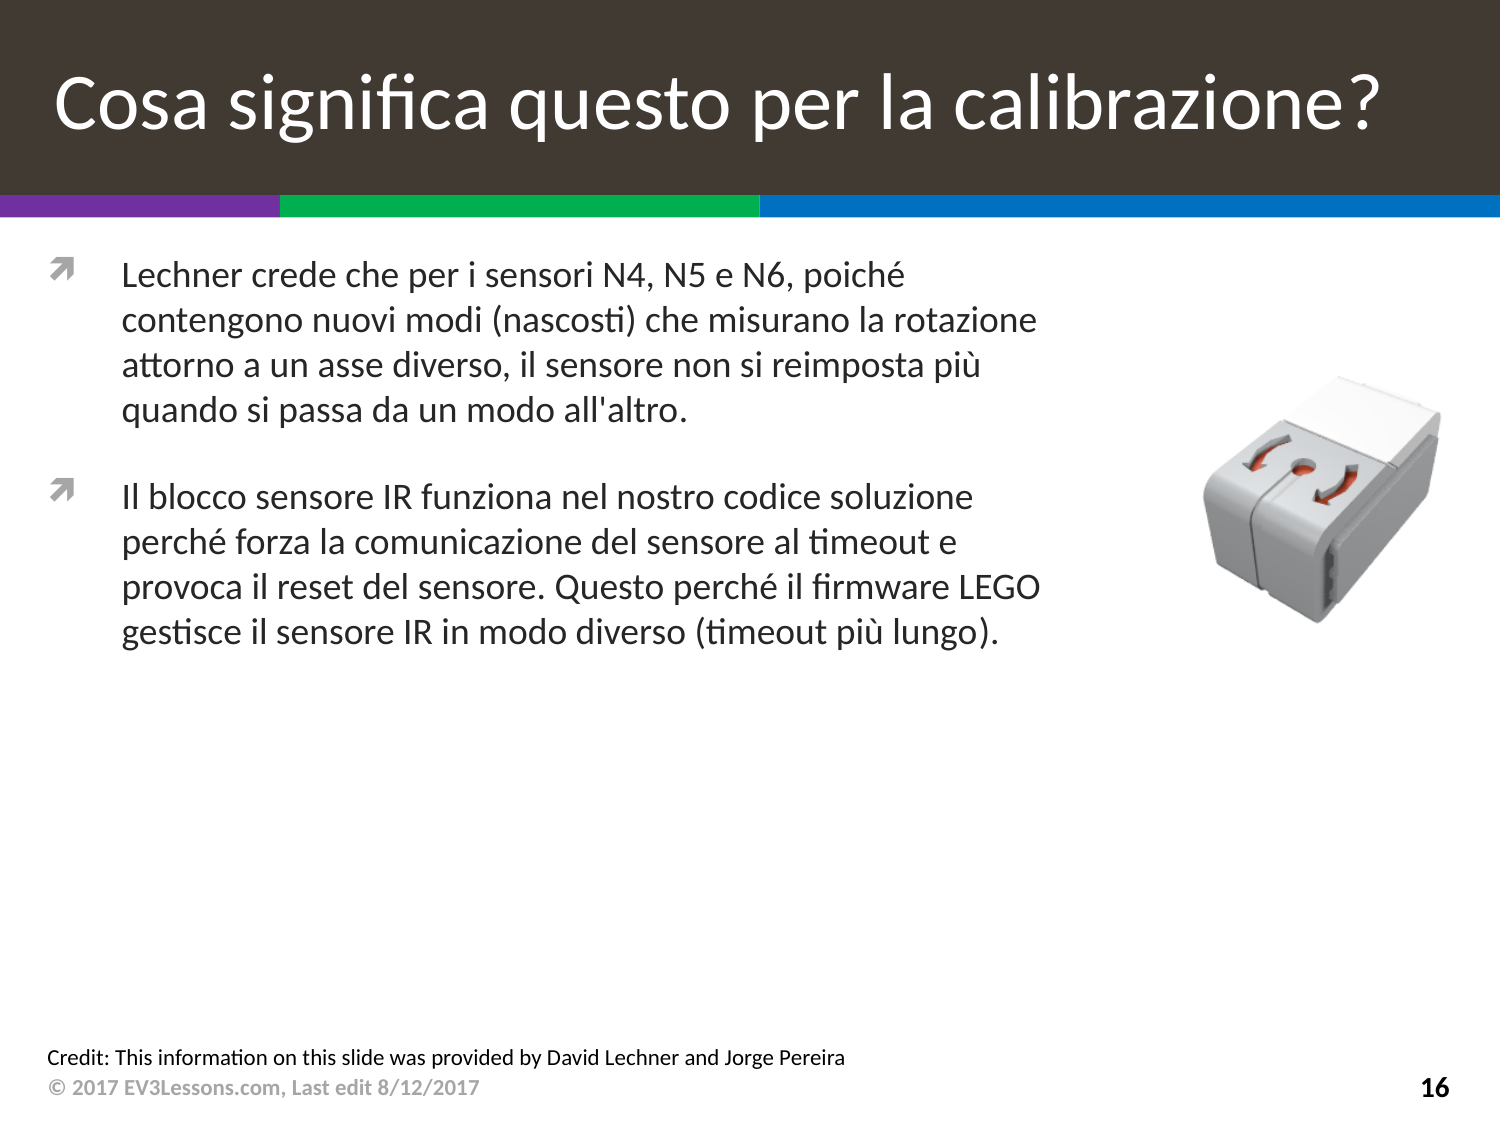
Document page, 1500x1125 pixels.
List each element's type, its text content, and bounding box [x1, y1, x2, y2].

title Cosa significa questo per la calibrazione? [0, 0, 1500, 195]
picture [1171, 367, 1465, 662]
slide_number 16 [1361, 1077, 1465, 1116]
text_box Credit: This information on this slide was provided by David Lechner and Jorge Pereira [32, 1034, 1465, 1077]
footer © 2017 EV3Lessons.com, Last edit 8/12/2017 [32, 1077, 1038, 1116]
list Lechner crede che per i sensori N4, N5 e N6, poiché contengono nuovi modi (nascosti) che misurano la rotazione attorno a un asse diverso, il sensore non si reimposta più quando si passa da un modo all'altro. Il blocco sensore IR funziona nel nostro codice soluzione perché forza la comunicazione del sensore al timeout e provoca il reset del sensore. Questo perché il firmware LEGO gestisce il sensore IR in modo diverso (timeout più lungo). [32, 242, 1095, 950]
